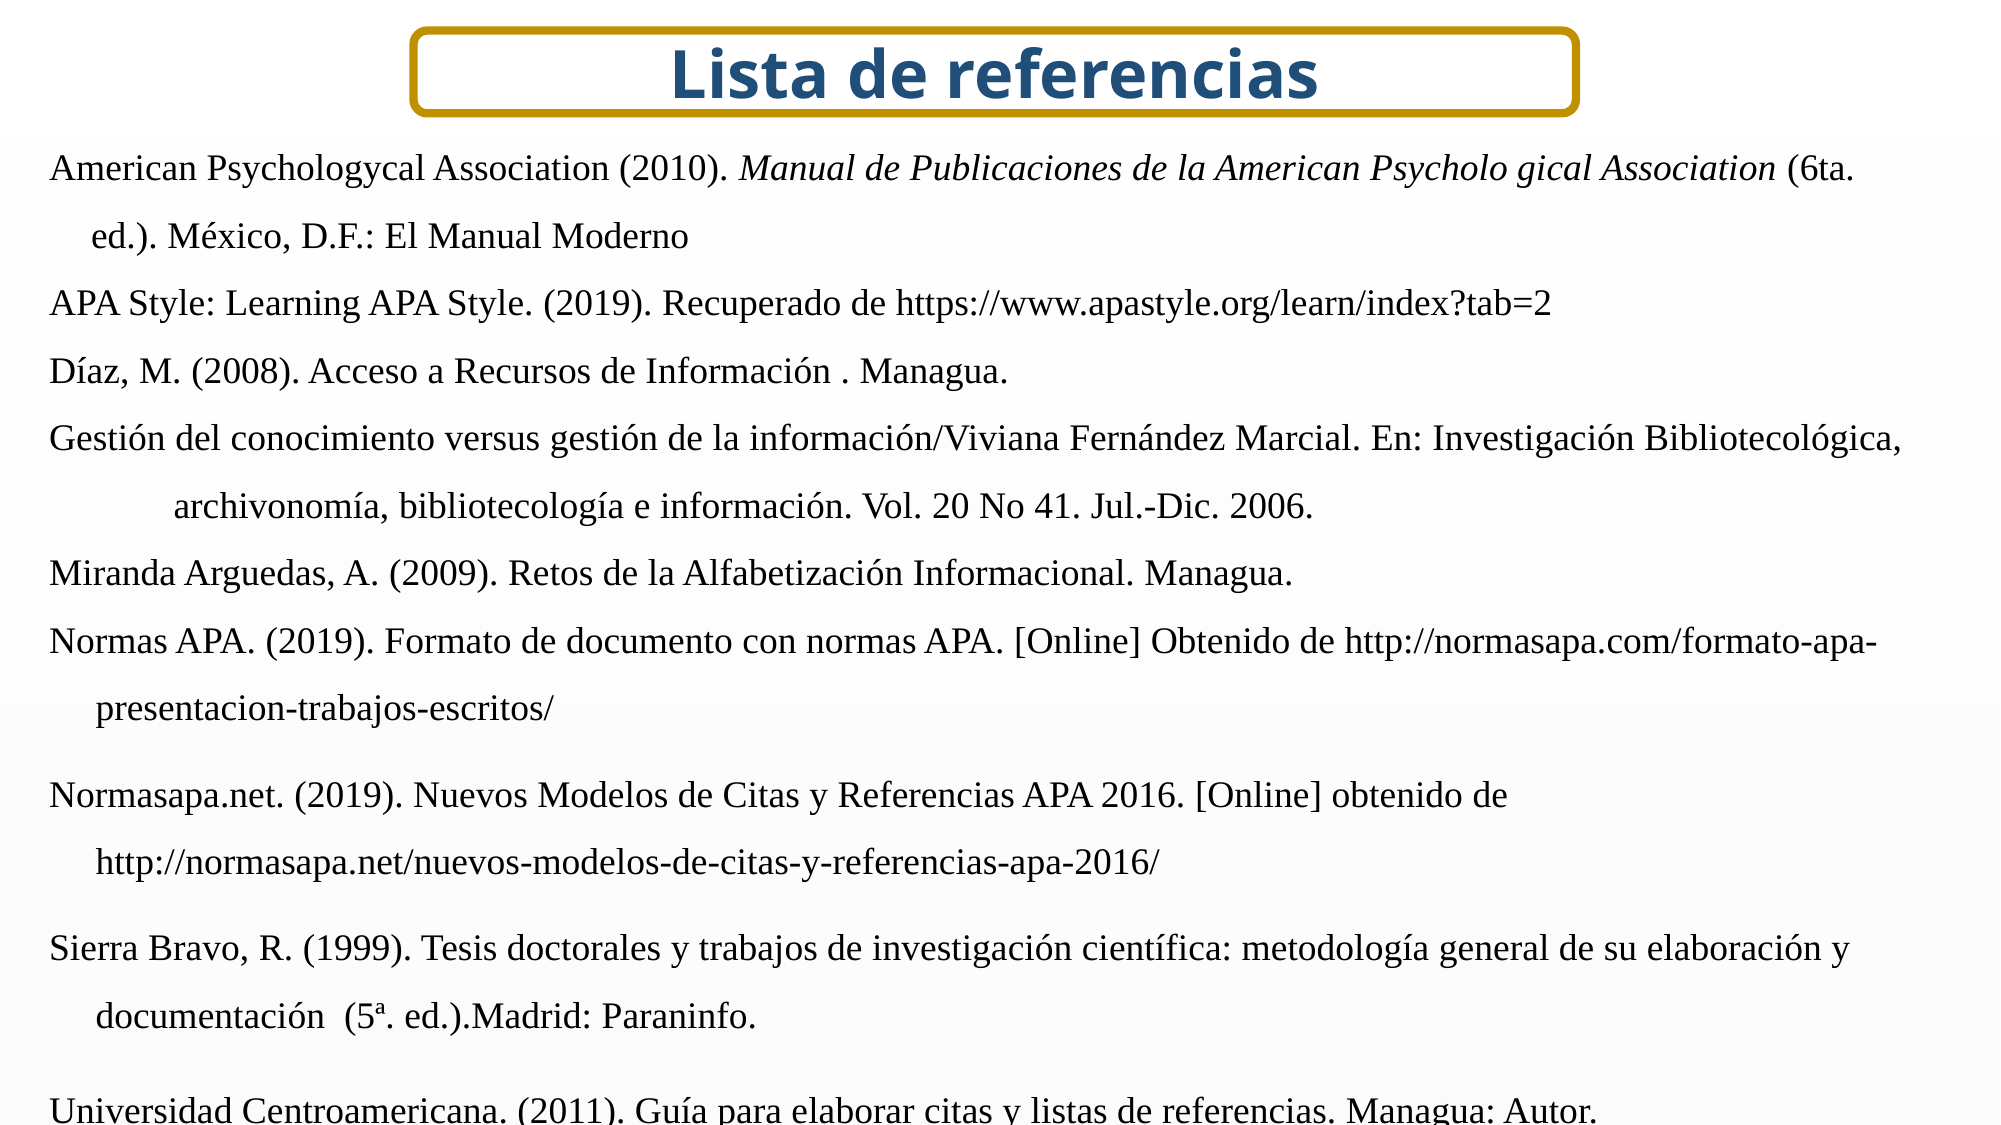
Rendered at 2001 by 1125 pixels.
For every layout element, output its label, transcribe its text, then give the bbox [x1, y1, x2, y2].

text_box Lista de referencias [412, 29, 1577, 113]
text_box American Psychologycal Association (2010). Manual de Publicaciones de la American Psycholo gical Association (6ta. ed.). México, D.F.: El Manual Moderno APA Style: Learning APA Style. (2019). Recuperado de https://www.apastyle.org/learn/index?tab=2 Díaz, M. (2008). Acceso a Recursos de Información . Managua. Gestión del conocimiento versus gestión de la información/Viviana Fernández Marcial. En: Investigación Bibliotecológica, archivonomía, bibliotecología e información. Vol. 20 No 41. Jul.-Dic. 2006. Miranda Arguedas, A. (2009). Retos de la Alfabetización Informacional. Managua. Normas APA. (2019). Formato de documento con normas APA. [Online] Obtenido de http://normasapa.com/formato-apa-presentacion-trabajos-escritos/ Normasapa.net. (2019). Nuevos Modelos de Citas y Referencias APA 2016. [Online] obtenido de http://normasapa.net/nuevos-modelos-de-citas-y-referencias-apa-2016/ Sierra Bravo, R. (1999). Tesis doctorales y trabajos de investigación científica: metodología general de su elaboración y documentación (5ª. ed.).Madrid: Paraninfo. Universidad Centroamericana. (2011). Guía para elaborar citas y listas de referencias. Managua: Autor. [34, 113, 1935, 1125]
